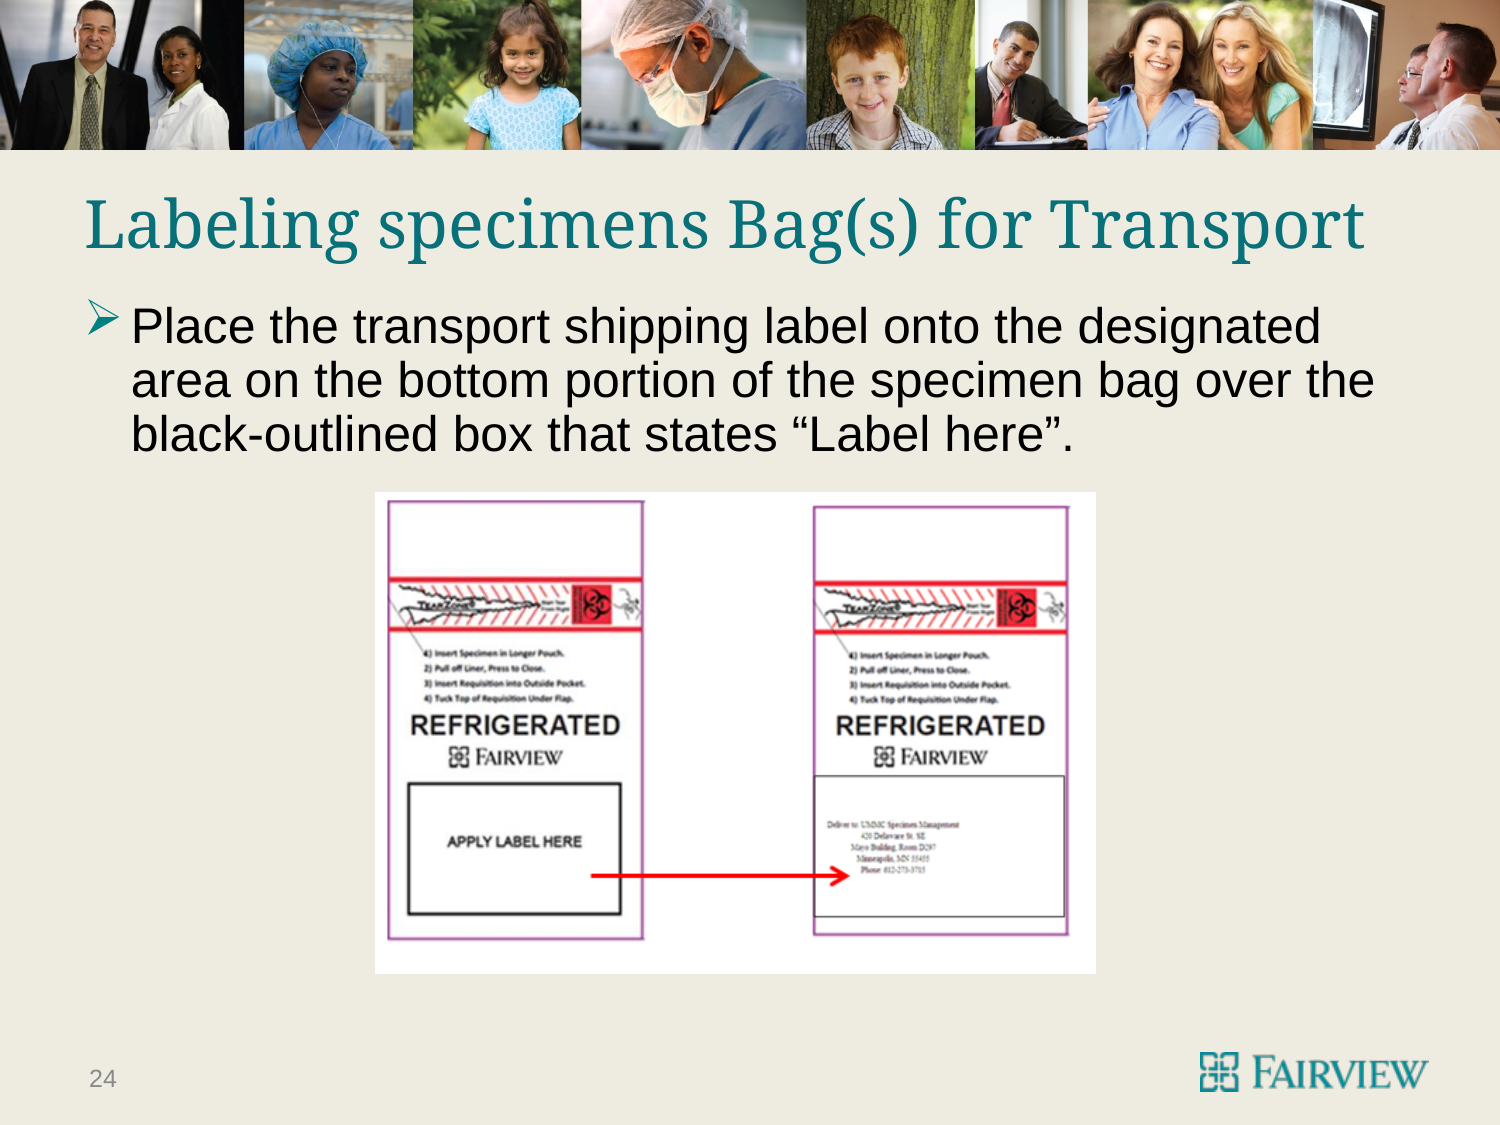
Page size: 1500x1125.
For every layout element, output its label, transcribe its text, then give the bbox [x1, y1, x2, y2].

slide_number 24 [74, 1047, 157, 1108]
picture [1200, 1052, 1429, 1092]
picture [375, 492, 1096, 974]
picture [0, 0, 1500, 150]
title Labeling specimens Bag(s) for Transport [74, 158, 1425, 264]
list Place the transport shipping label onto the designated area on the bottom portion of the specimen bag over the black-outlined box that states “Label here”. [74, 299, 1426, 1013]
